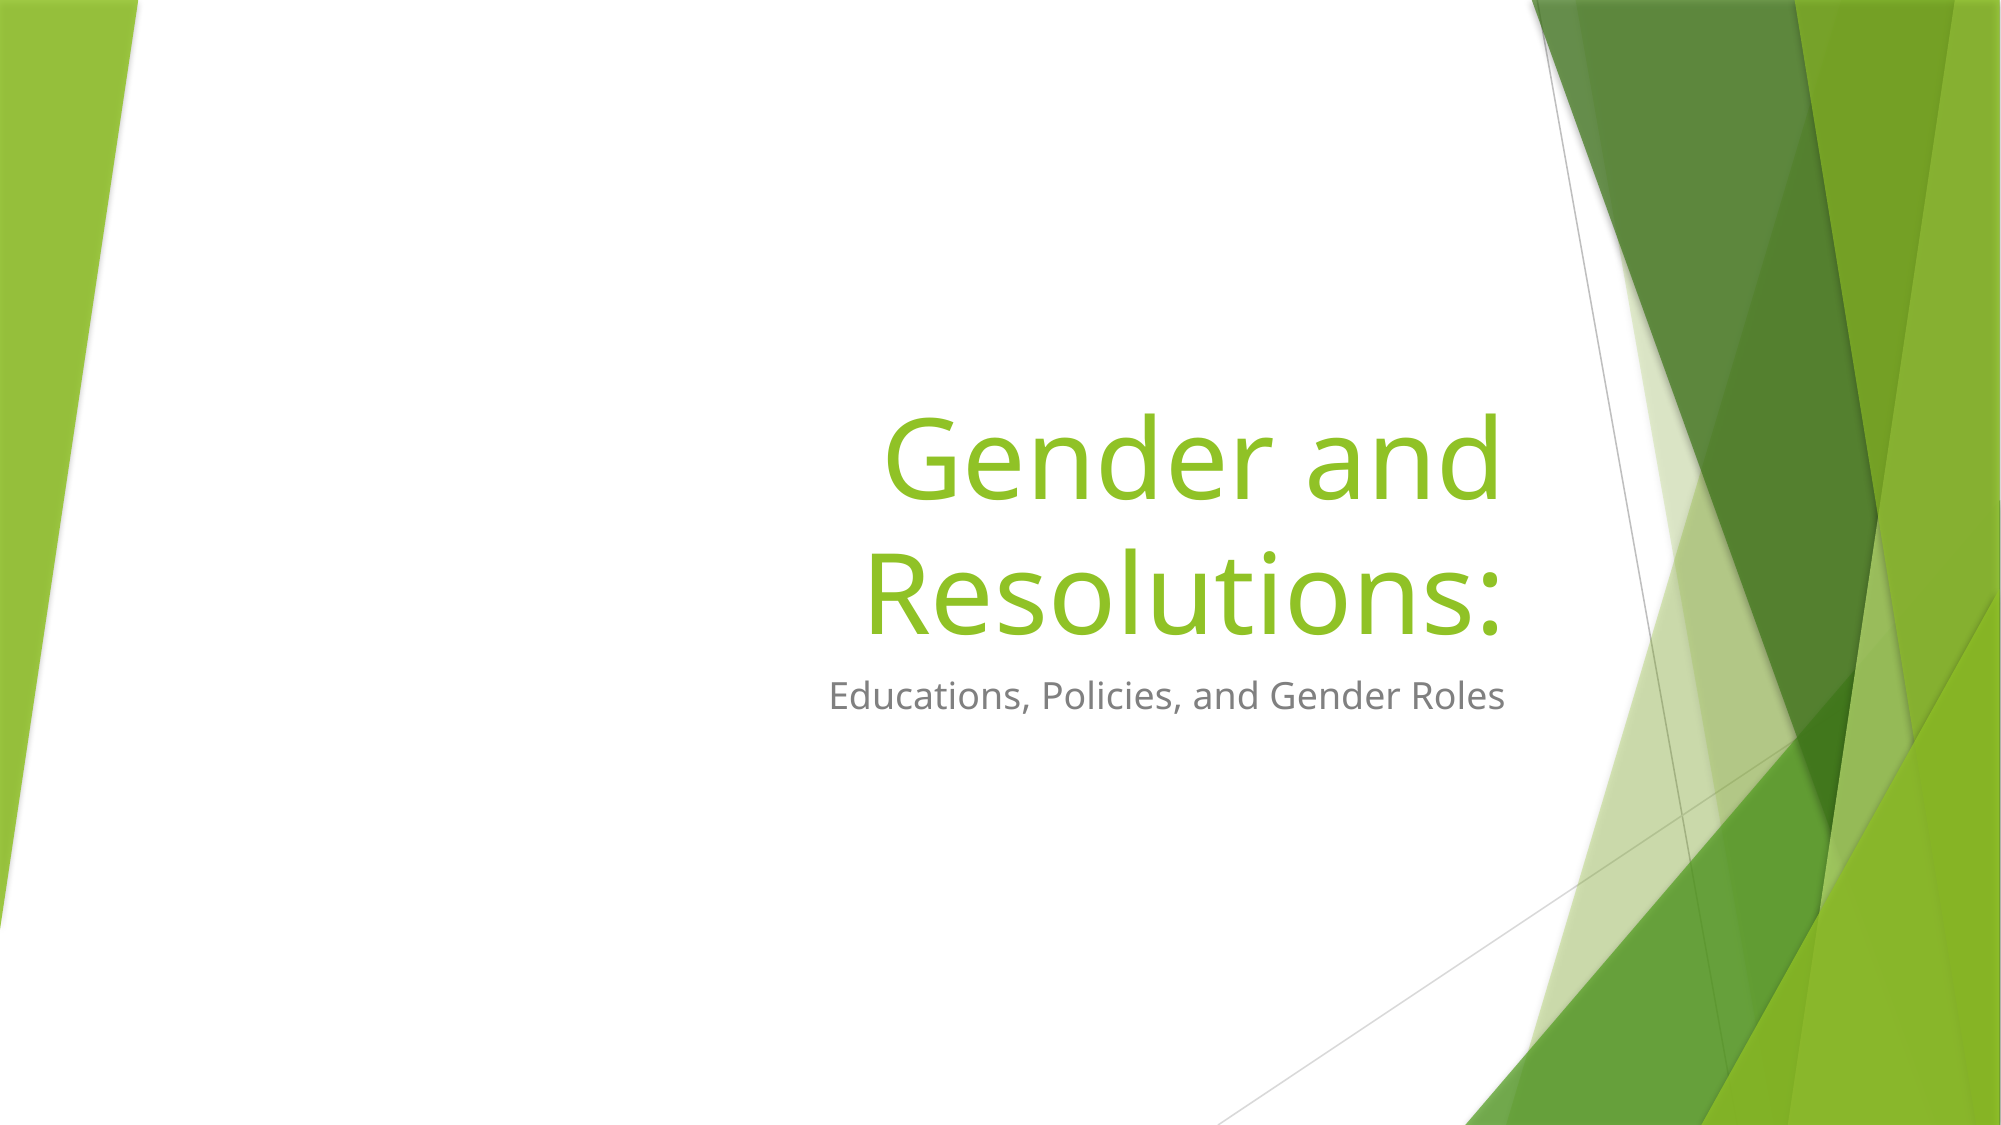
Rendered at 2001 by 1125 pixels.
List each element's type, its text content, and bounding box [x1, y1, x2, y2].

subtitle Educations, Policies, and Gender Roles [247, 664, 1522, 845]
title Gender and Resolutions: [247, 394, 1522, 664]
